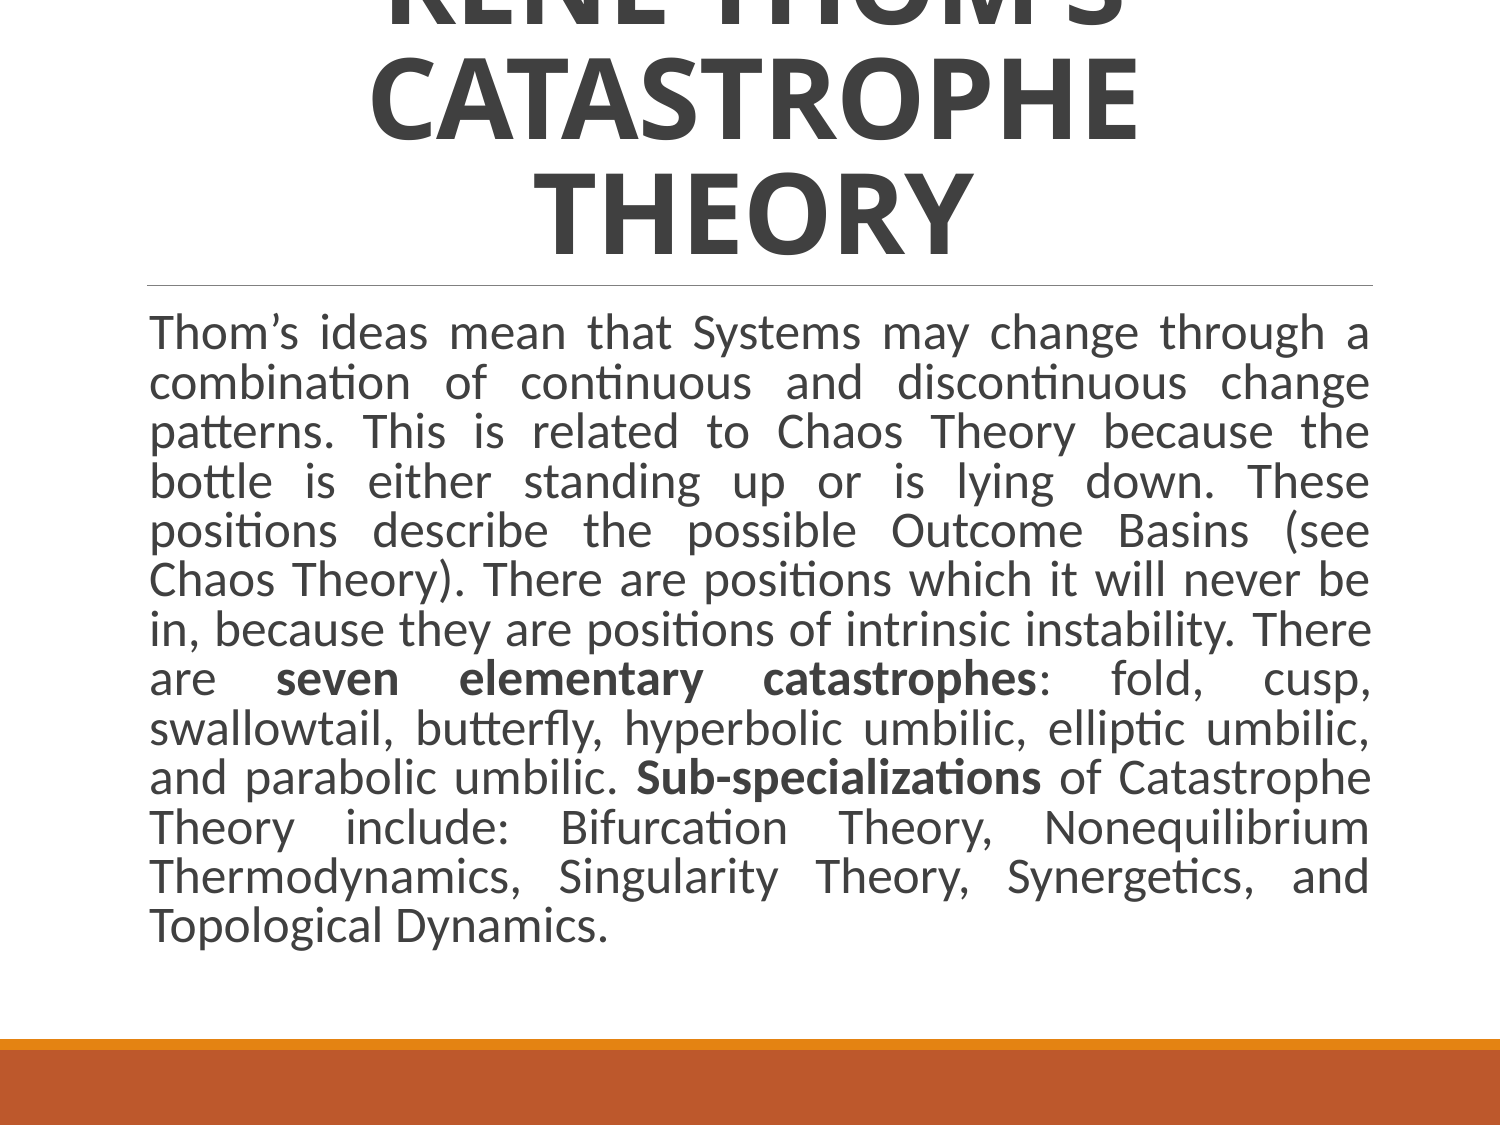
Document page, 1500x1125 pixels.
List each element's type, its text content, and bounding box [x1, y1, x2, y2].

list Thom’s ideas mean that Systems may change through a combination of continuous and discontinuous change patterns. This is related to Chaos Theory because the bottle is either standing up or is lying down. These positions describe the possible Outcome Basins (see Chaos Theory). There are positions which it will never be in, because they are positions of intrinsic instability. There are seven elementary catastrophes: fold, cusp, swallowtail, butterfly, hyperbolic umbilic, elliptic umbilic, and parabolic umbilic. Sub-specializations of Catastrophe Theory include: Bifurcation Theory, Nonequilibrium Thermodynamics, Singularity Theory, Synergetics, and Topological Dynamics. [135, 302, 1373, 963]
title RENÉ THOM’S CATASTROPHE THEORY [135, 47, 1373, 285]
